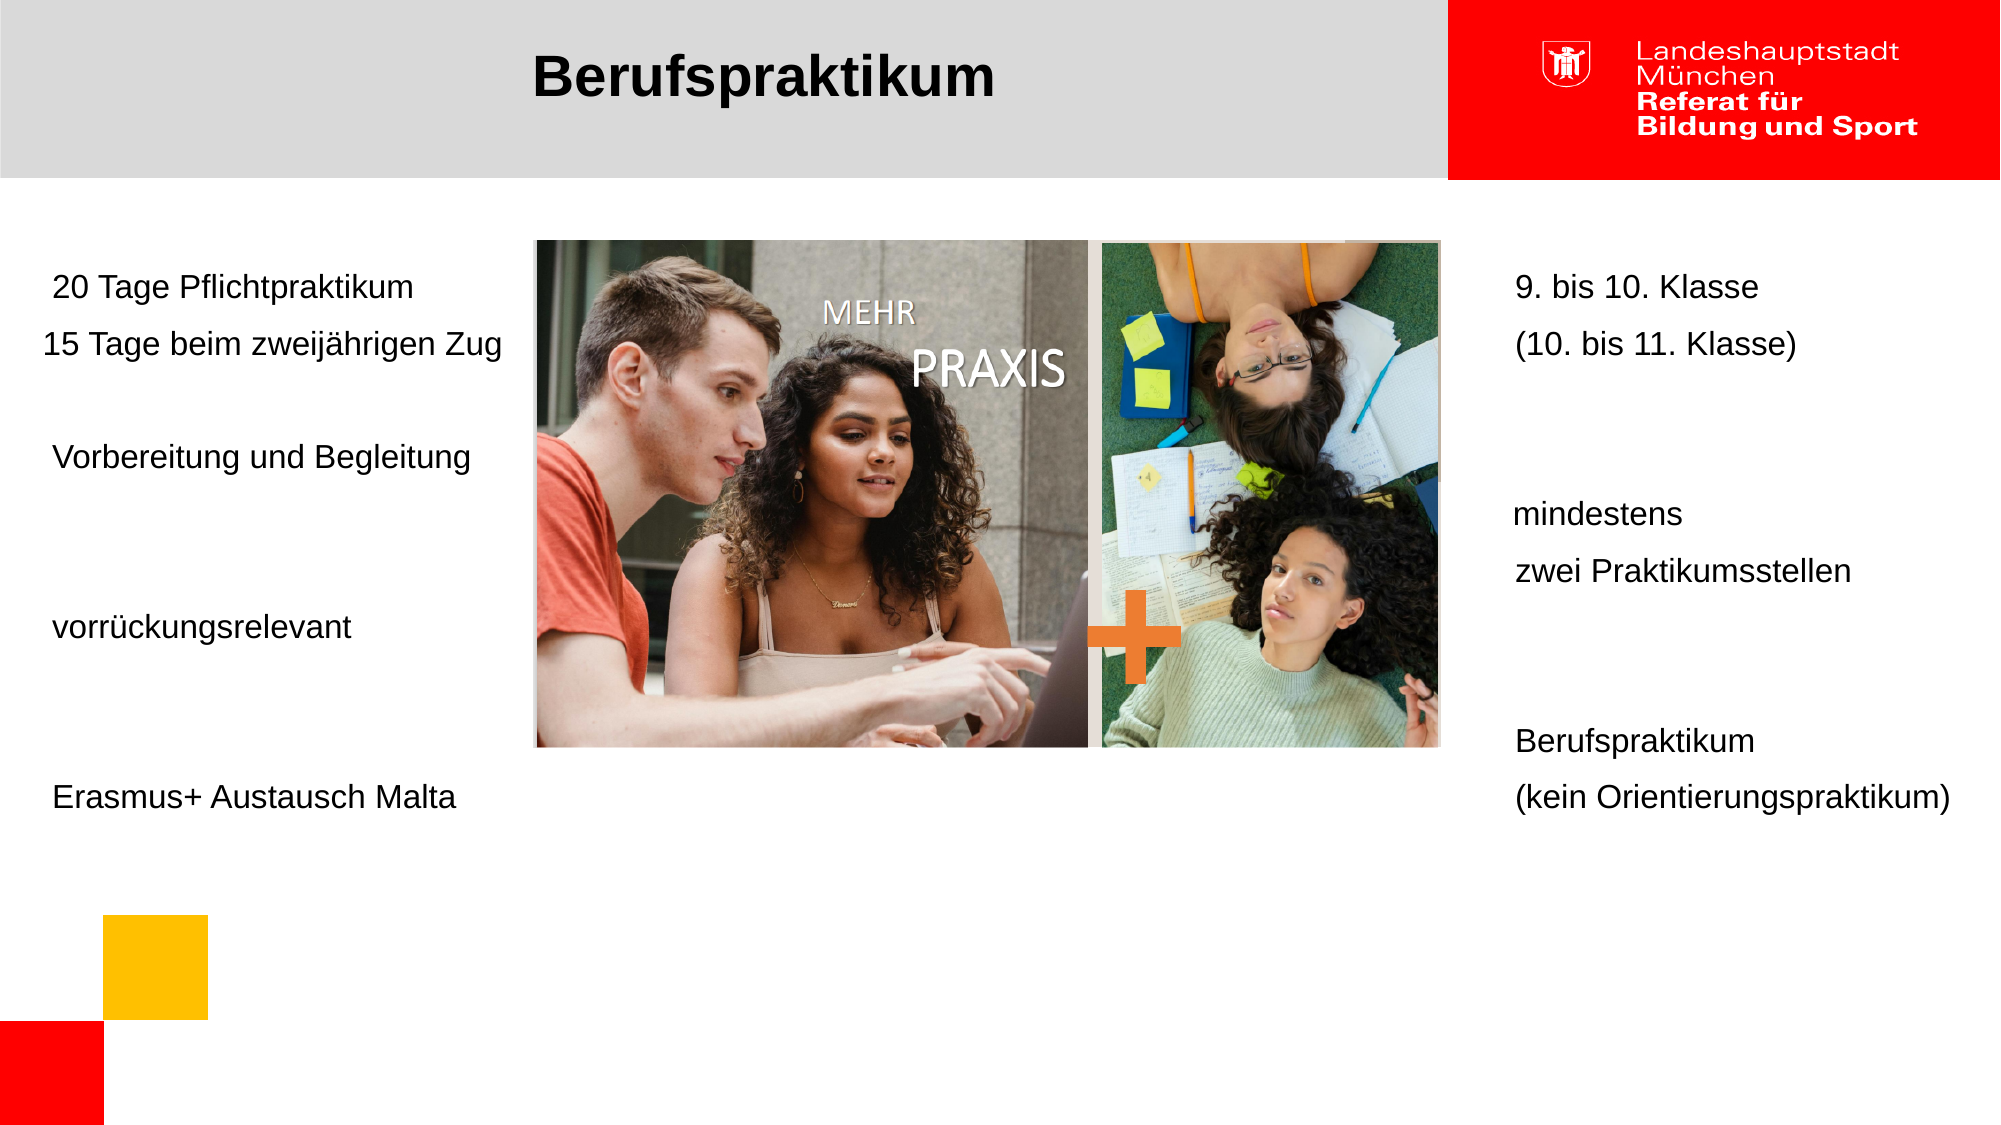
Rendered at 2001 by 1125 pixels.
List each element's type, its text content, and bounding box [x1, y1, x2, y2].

picture [533, 240, 1441, 748]
list 20 Tage Pflichtpraktikum 9. bis 10. Klasse 15 Tage beim zweijährigen Zug (10. bis 11. Klasse) Vorbereitung und Begleitung mindestens zwei Praktikumsstellen vorrückungsrelevant Berufspraktikum Erasmus+ Austausch Malta (kein Orientierungspraktikum) [0, 171, 2000, 1125]
text_box Berufspraktikum [36, 30, 1444, 144]
picture [1448, 0, 2000, 171]
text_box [0, 916, 207, 1125]
